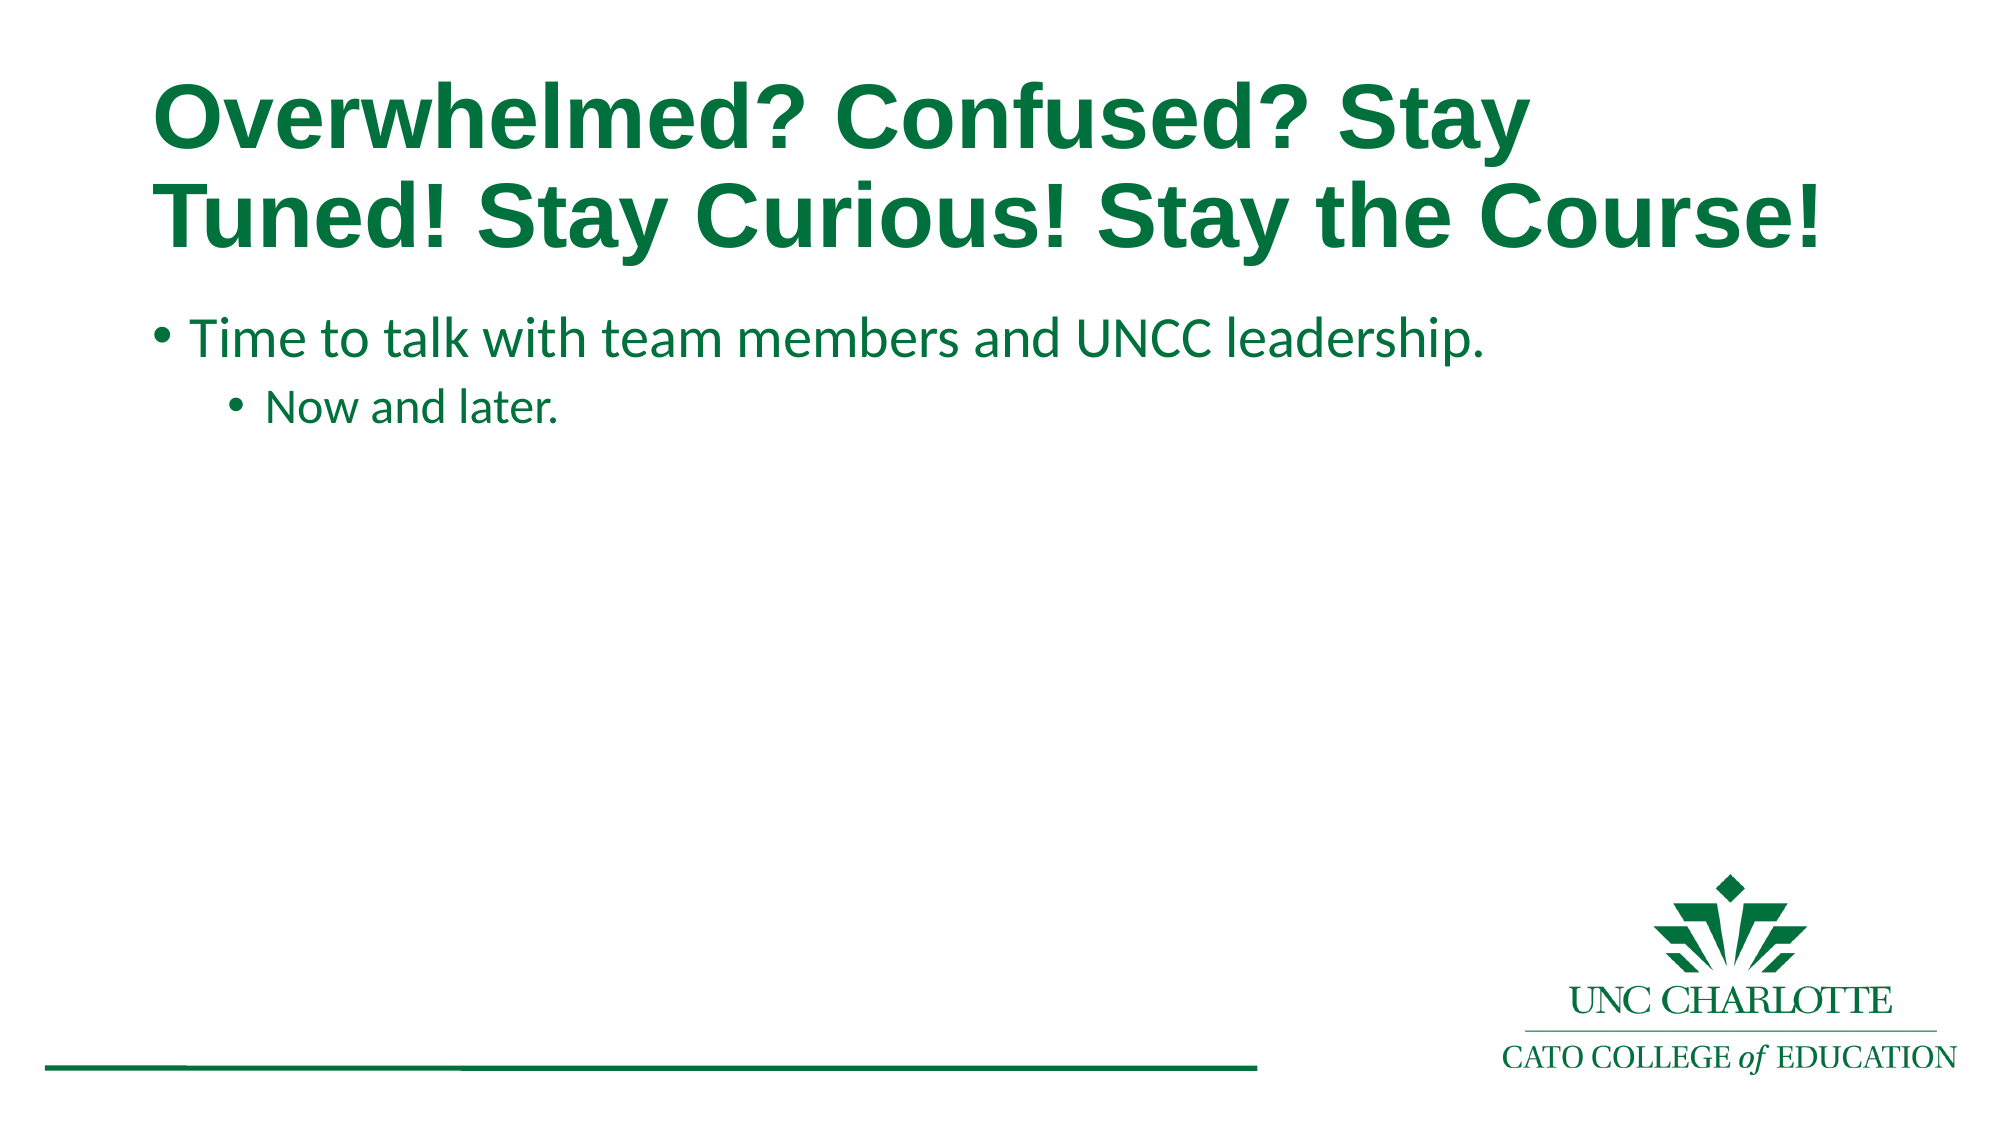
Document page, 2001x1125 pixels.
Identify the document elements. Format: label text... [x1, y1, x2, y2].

title Overwhelmed? Confused? Stay Tuned! Stay Curious! Stay the Course! [137, 59, 1863, 278]
list Time to talk with team members and UNCC leadership. Now and later. [137, 299, 1863, 1014]
picture [1503, 874, 1957, 1075]
